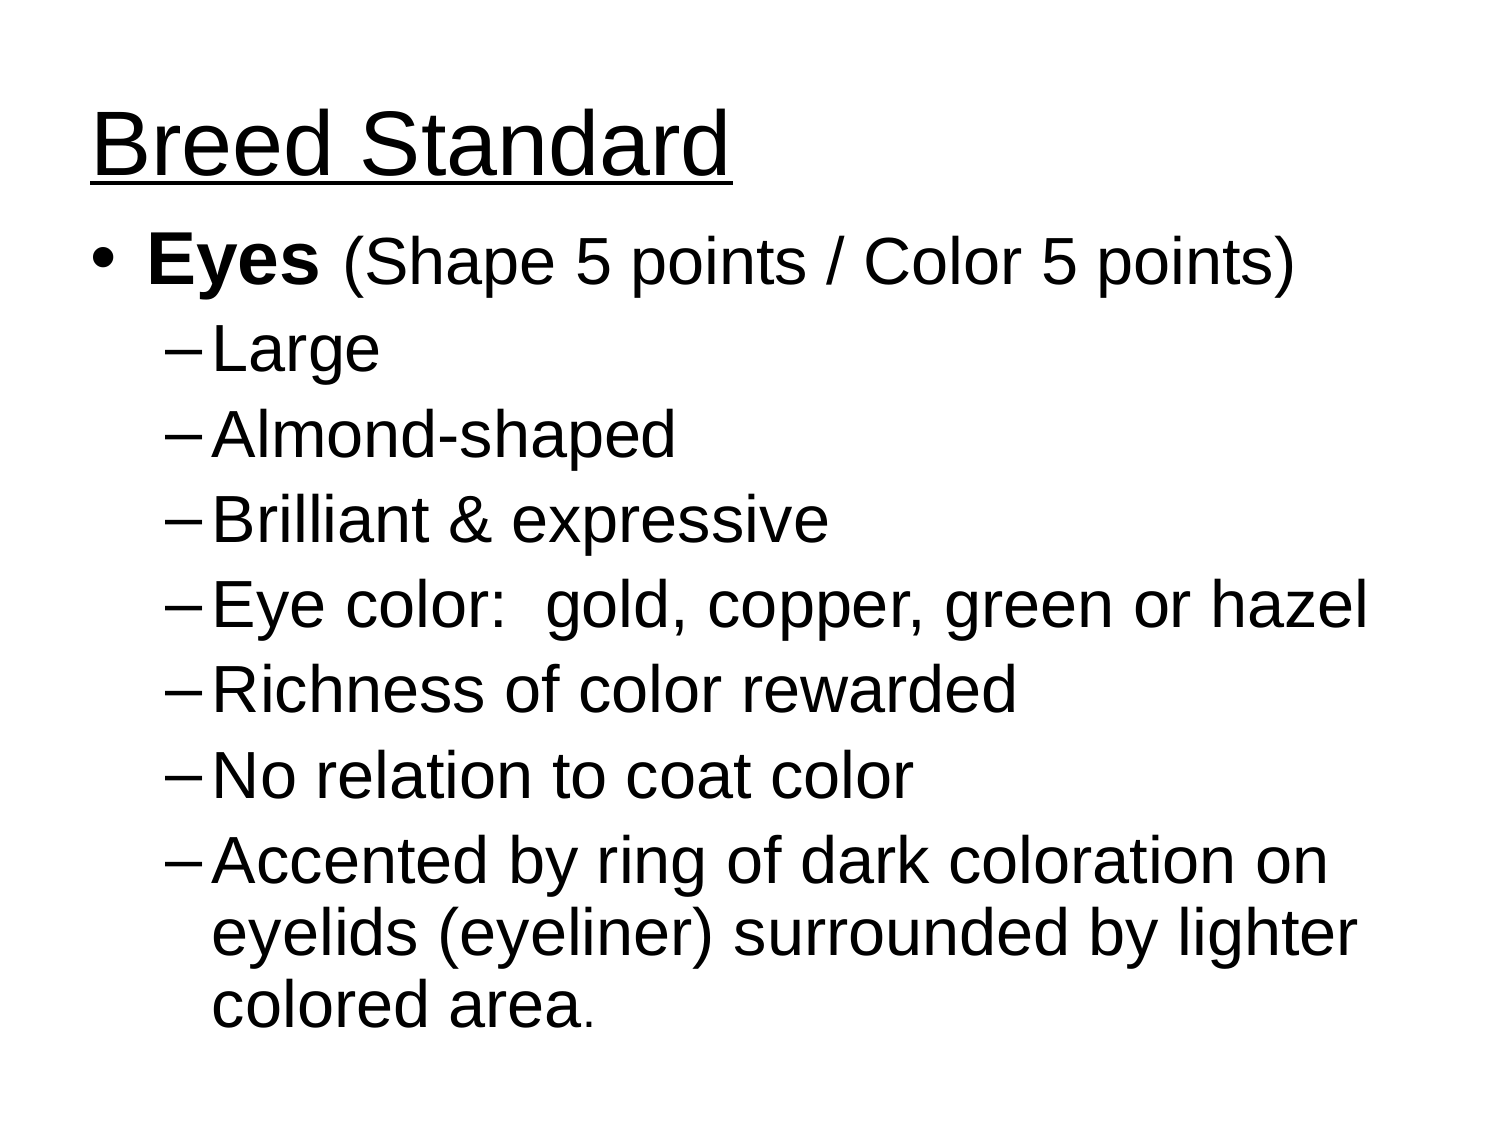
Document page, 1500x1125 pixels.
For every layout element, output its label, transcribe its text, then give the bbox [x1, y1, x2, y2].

title Breed Standard [75, 45, 1425, 212]
list Eyes (Shape 5 points / Color 5 points) Large Almond-shaped Brilliant & expressive Eye color: gold, copper, green or hazel Richness of color rewarded No relation to coat color Accented by ring of dark coloration on eyelids (eyeliner) surrounded by lighter colored area. [75, 212, 1425, 1088]
